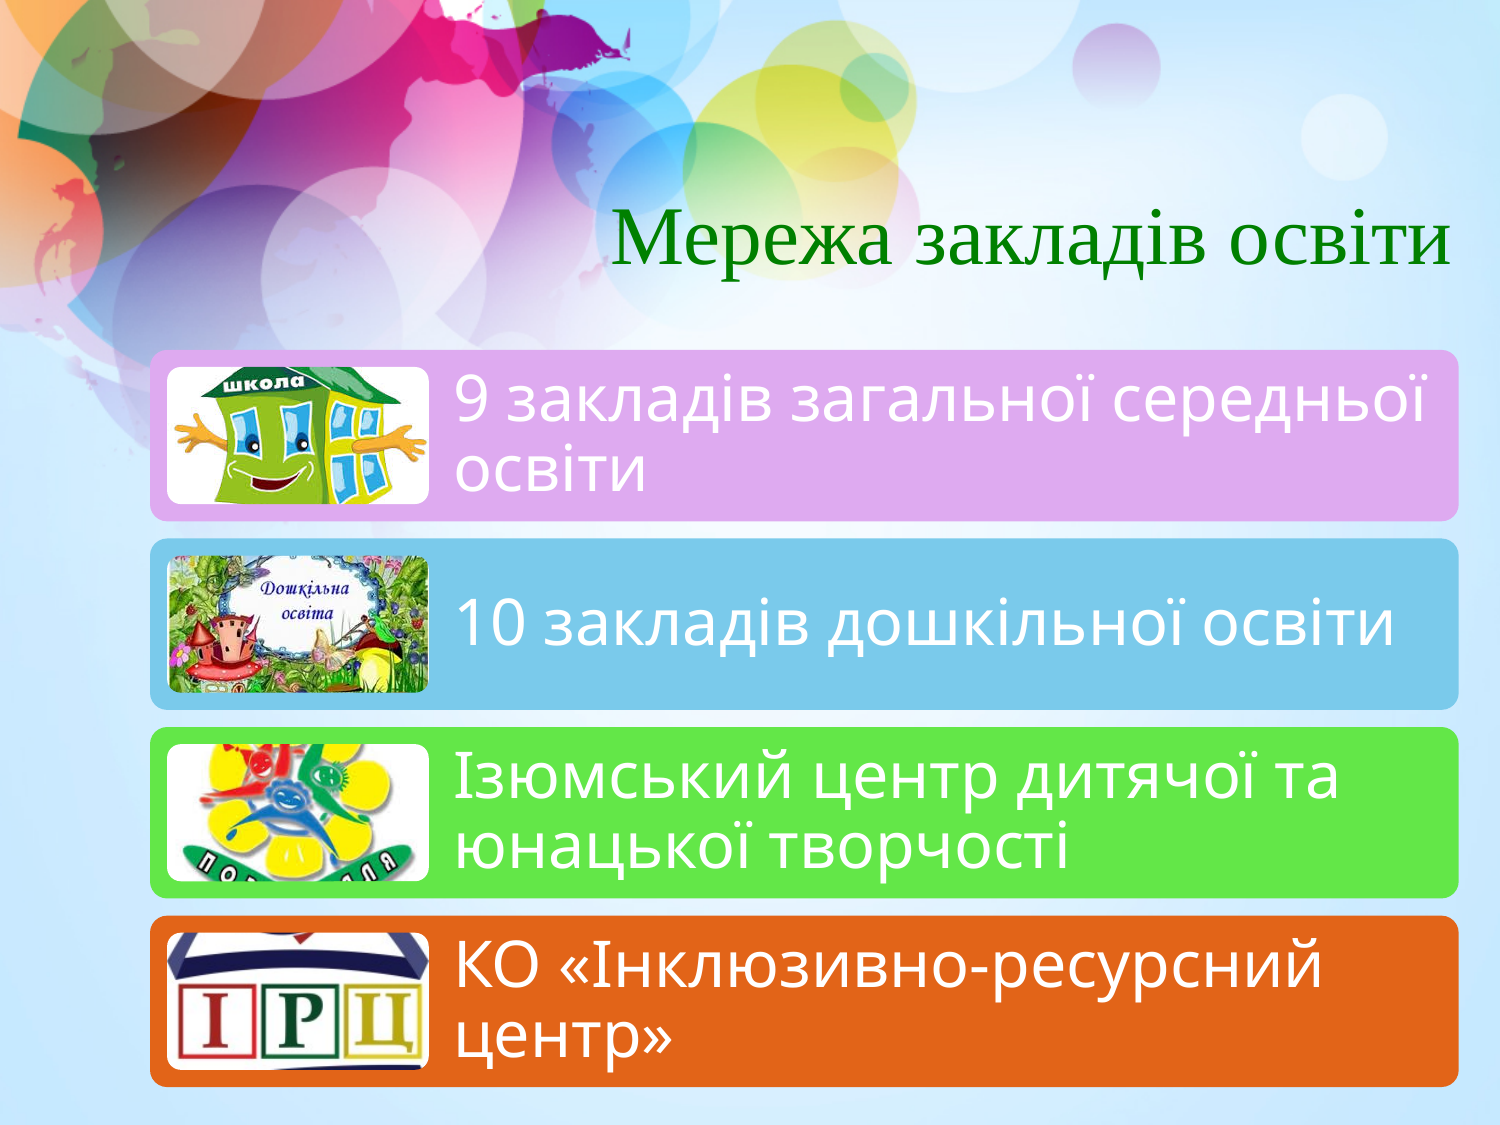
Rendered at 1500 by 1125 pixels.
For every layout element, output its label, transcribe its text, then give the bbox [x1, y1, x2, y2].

title Мережа закладів освіти [289, 172, 1490, 291]
picture [0, 0, 1500, 1125]
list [149, 349, 1459, 1088]
